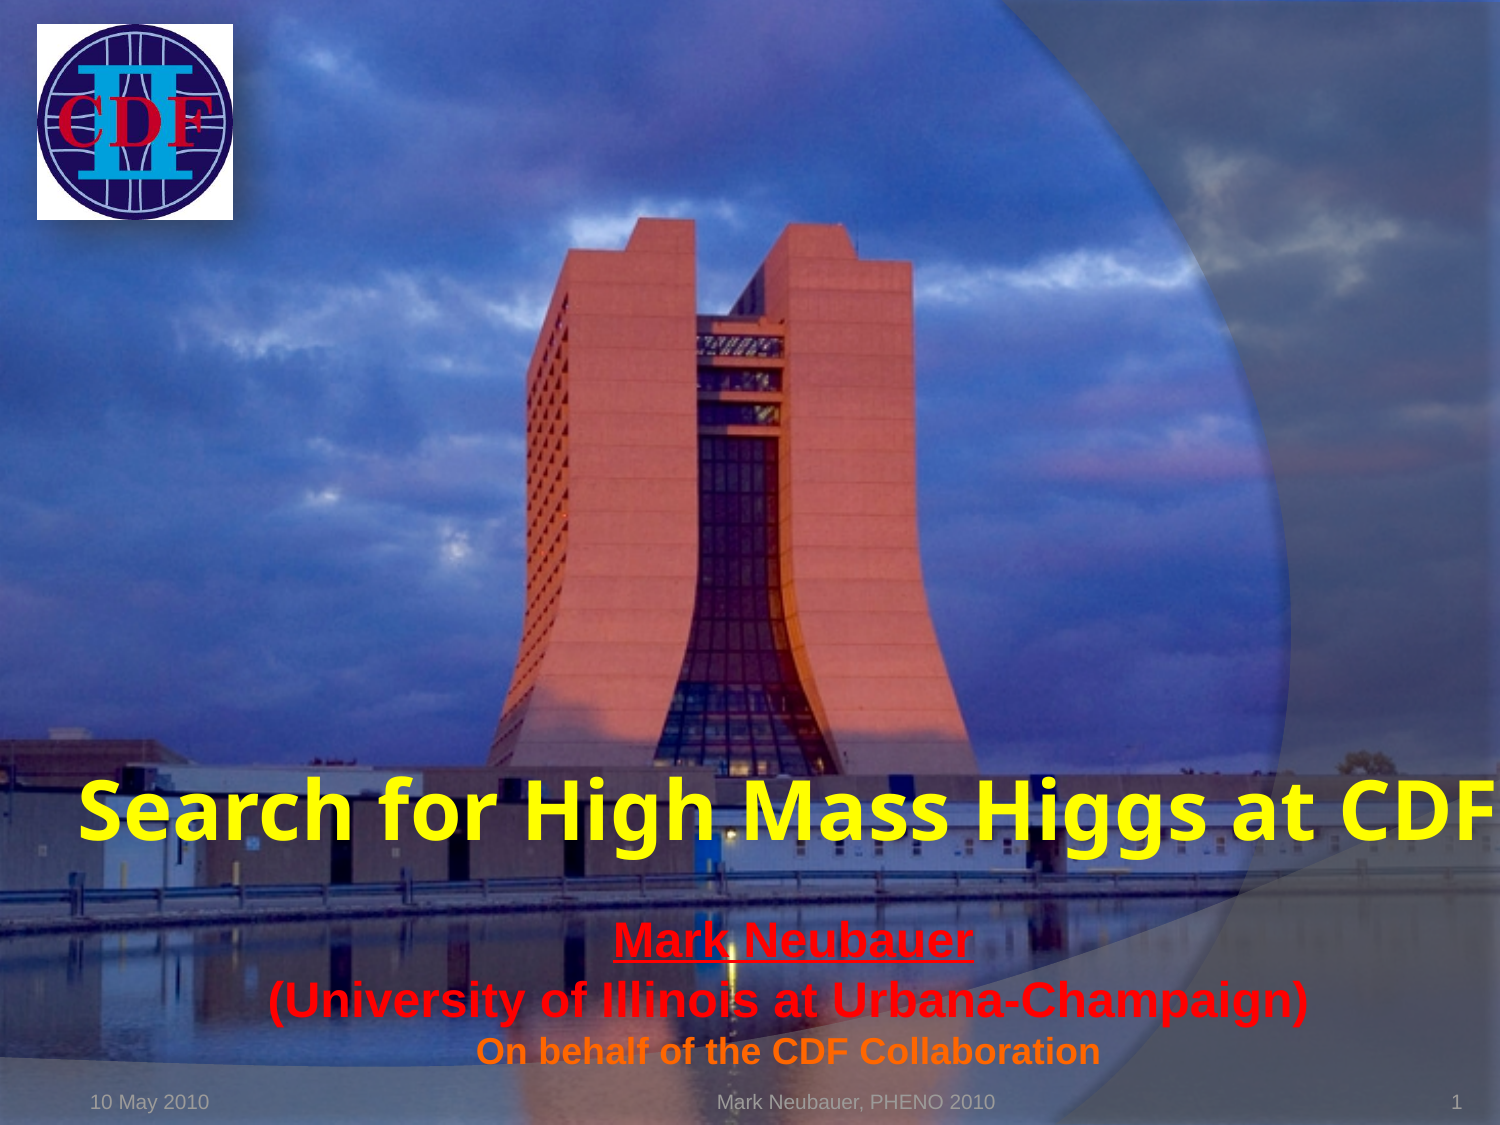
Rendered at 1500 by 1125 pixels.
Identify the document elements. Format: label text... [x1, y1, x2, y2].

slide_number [75, 1053, 425, 1114]
text_box Search for High Mass Higgs at CDF Mark Neubauer (University of Illinois at Urbana-Champaign) On behalf of the CDF Collaboration [62, 749, 1500, 1080]
slide_number 1 [1337, 1053, 1463, 1114]
picture [0, 0, 1291, 1059]
footer Mark Neubauer, PHENO 2010 [512, 1053, 1200, 1114]
